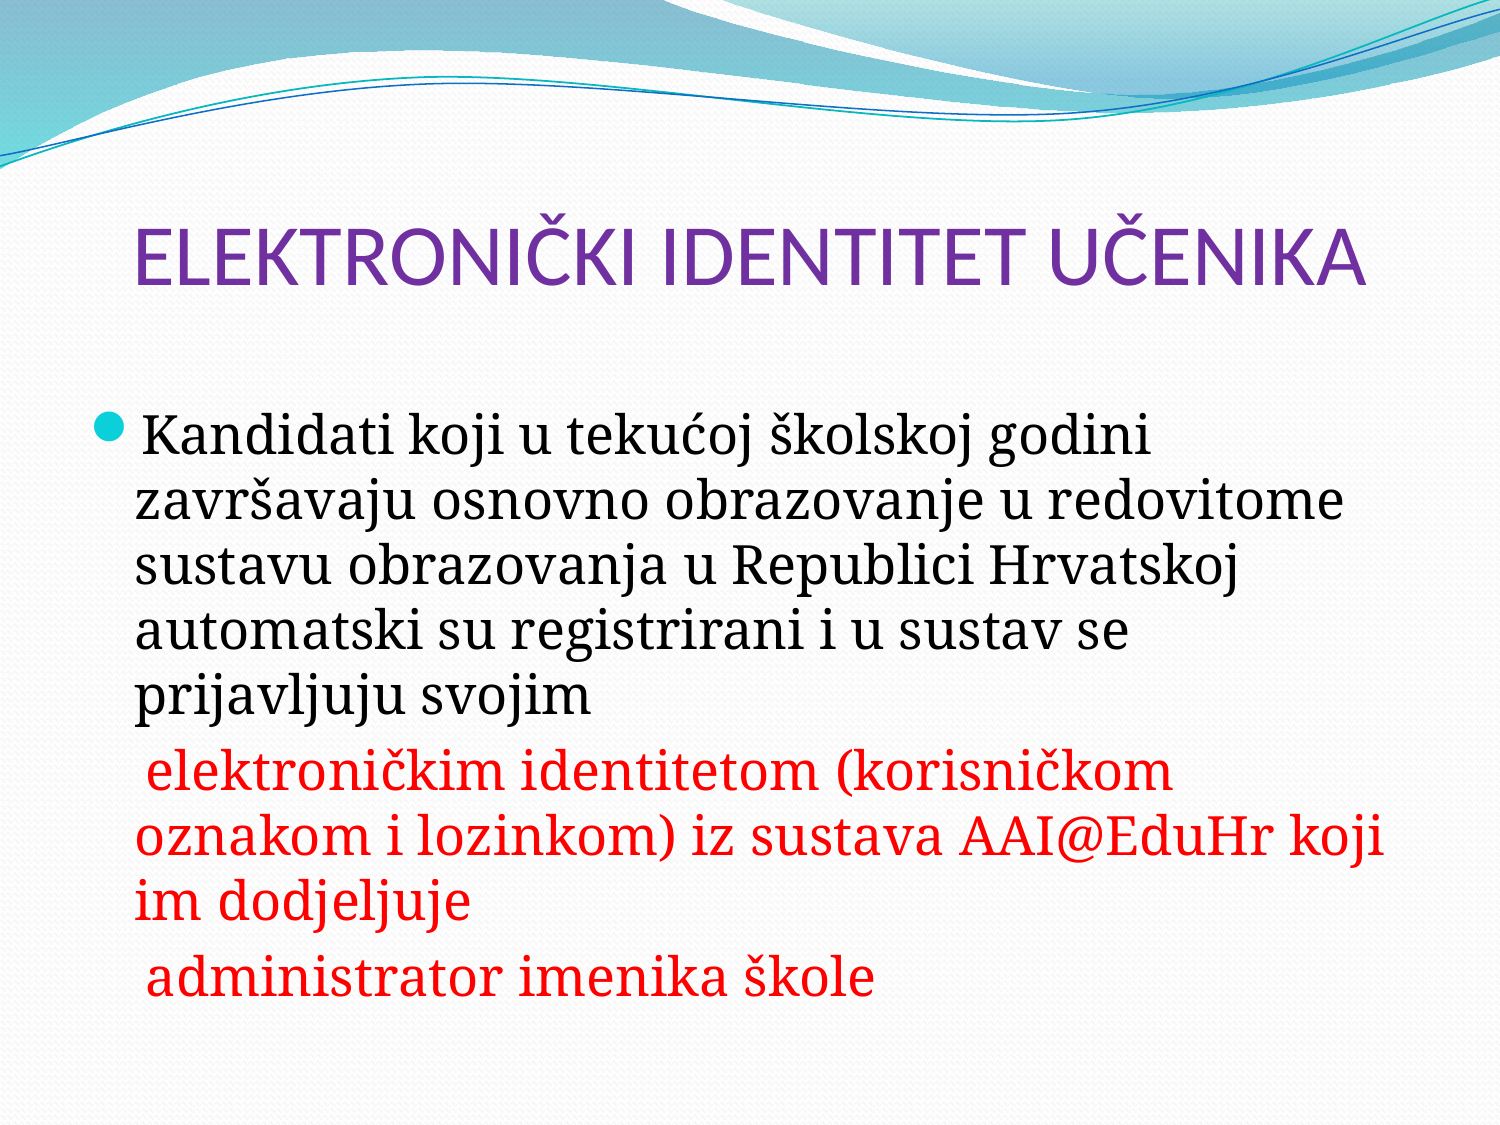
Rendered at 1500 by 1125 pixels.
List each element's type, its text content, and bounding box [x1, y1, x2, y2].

title ELEKTRONIČKI IDENTITET UČENIKA [75, 115, 1425, 303]
list Kandidati koji u tekućoj školskoj godini završavaju osnovno obrazovanje u redovitome sustavu obrazovanja u Republici Hrvatskoj automatski su registrirani i u sustav se prijavljuju svojim elektroničkim identitetom (korisničkom oznakom i lozinkom) iz sustava AAI@EduHr koji im dodjeljuje administrator imenika škole [75, 317, 1425, 1038]
